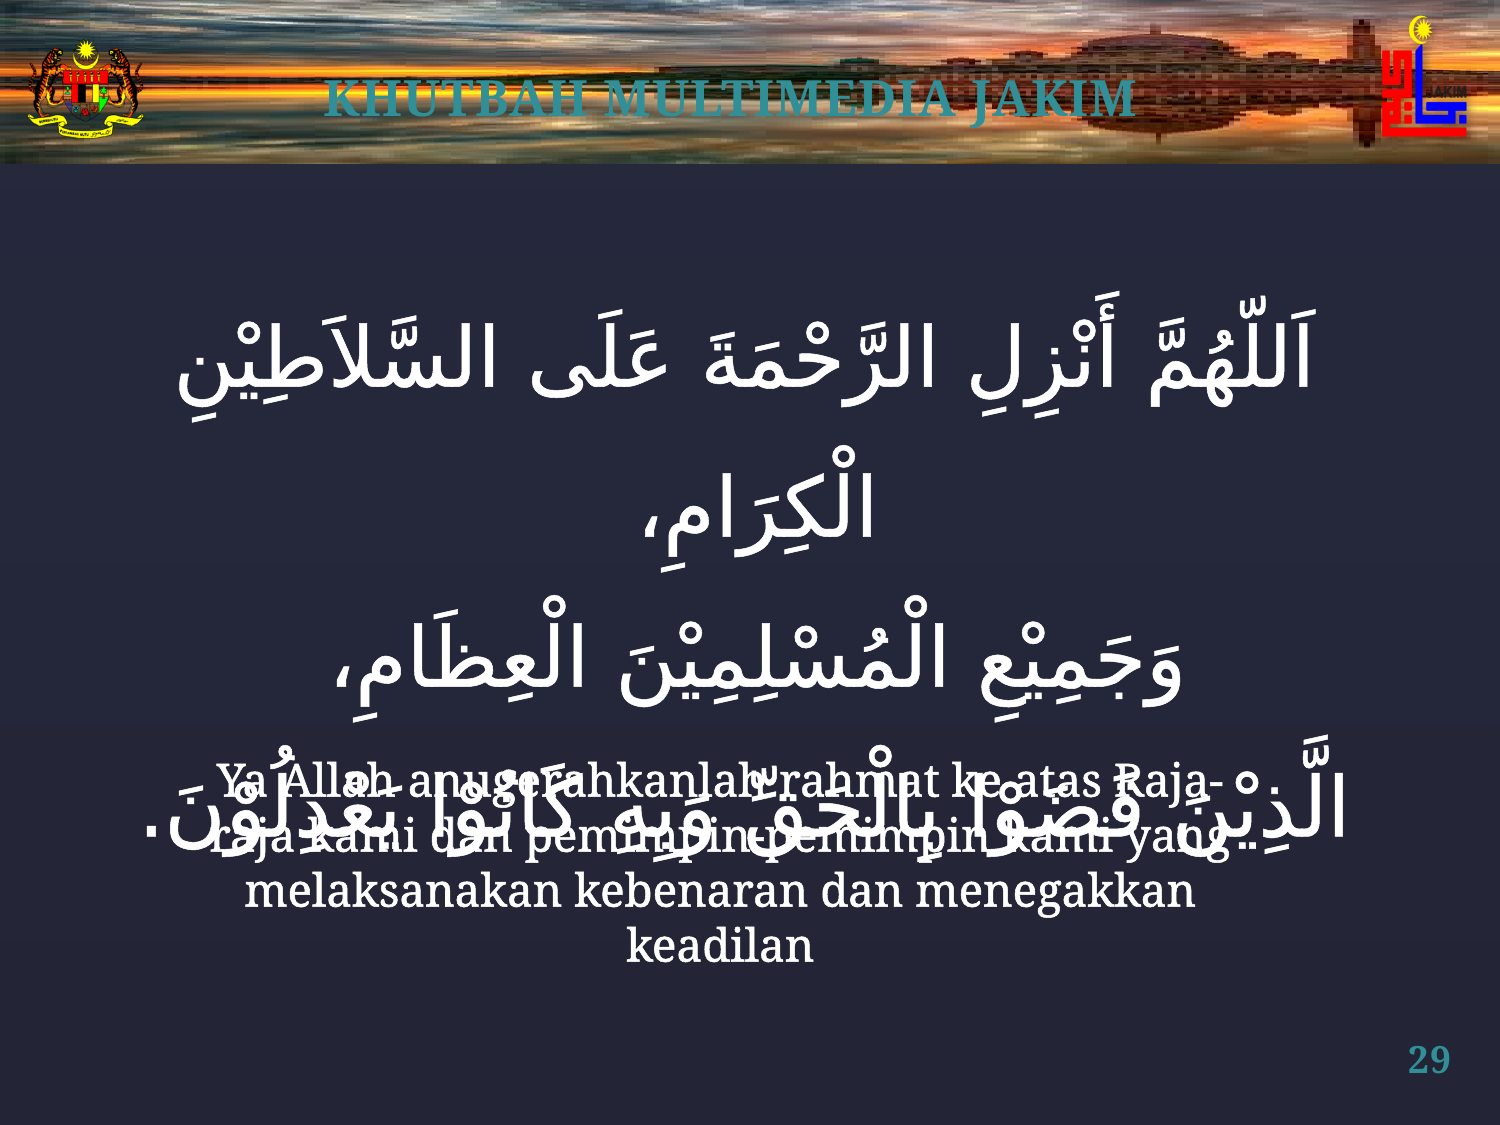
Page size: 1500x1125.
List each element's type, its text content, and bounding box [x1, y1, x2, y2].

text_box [0, 0, 1500, 165]
text_box Ya Allah anugerahkanlah rahmat ke atas Raja-raja kami dan pemimpin-pemimpin kami yang melaksanakan kebenaran dan menegakkan keadilan [171, 743, 1270, 979]
text_box اَللّهُمَّ أَنْزِلِ الرَّحْمَةَ عَلَى السَّلاَطِيْنِ الْكِرَامِ، وَجَمِيْعِ الْمُسْلِمِيْنَ الْعِظَامِ، الَّذِيْنَ قَضَوْا بِالْحَقِّ وَبِهِ كَانُوْا يَعْدِلُوْنَ. [35, 246, 1454, 861]
slide_number 29 [1341, 1035, 1466, 1095]
